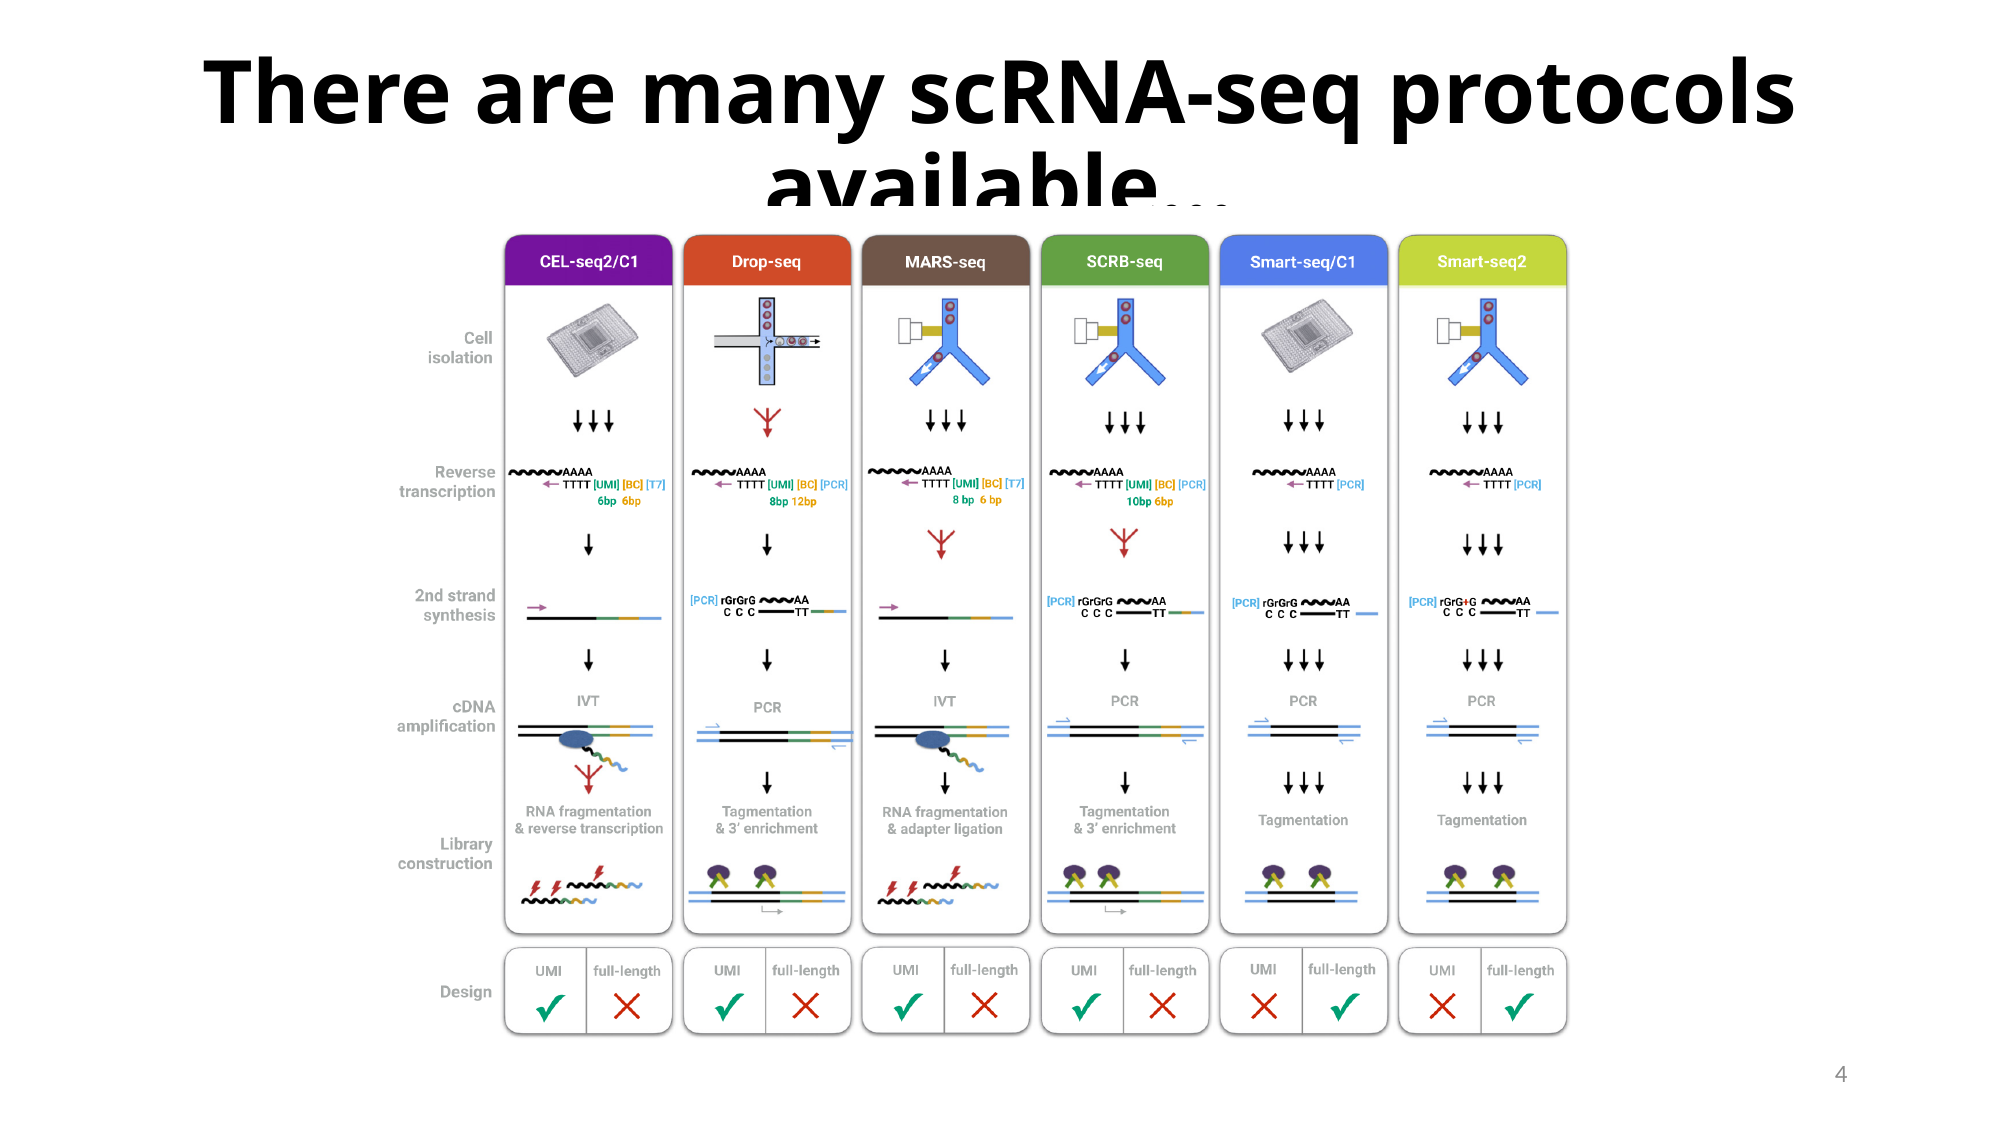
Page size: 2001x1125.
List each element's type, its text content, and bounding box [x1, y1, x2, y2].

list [383, 206, 1617, 1046]
slide_number 4 [1412, 1042, 1863, 1103]
title There are many scRNA-seq protocols available… [137, 34, 1863, 252]
